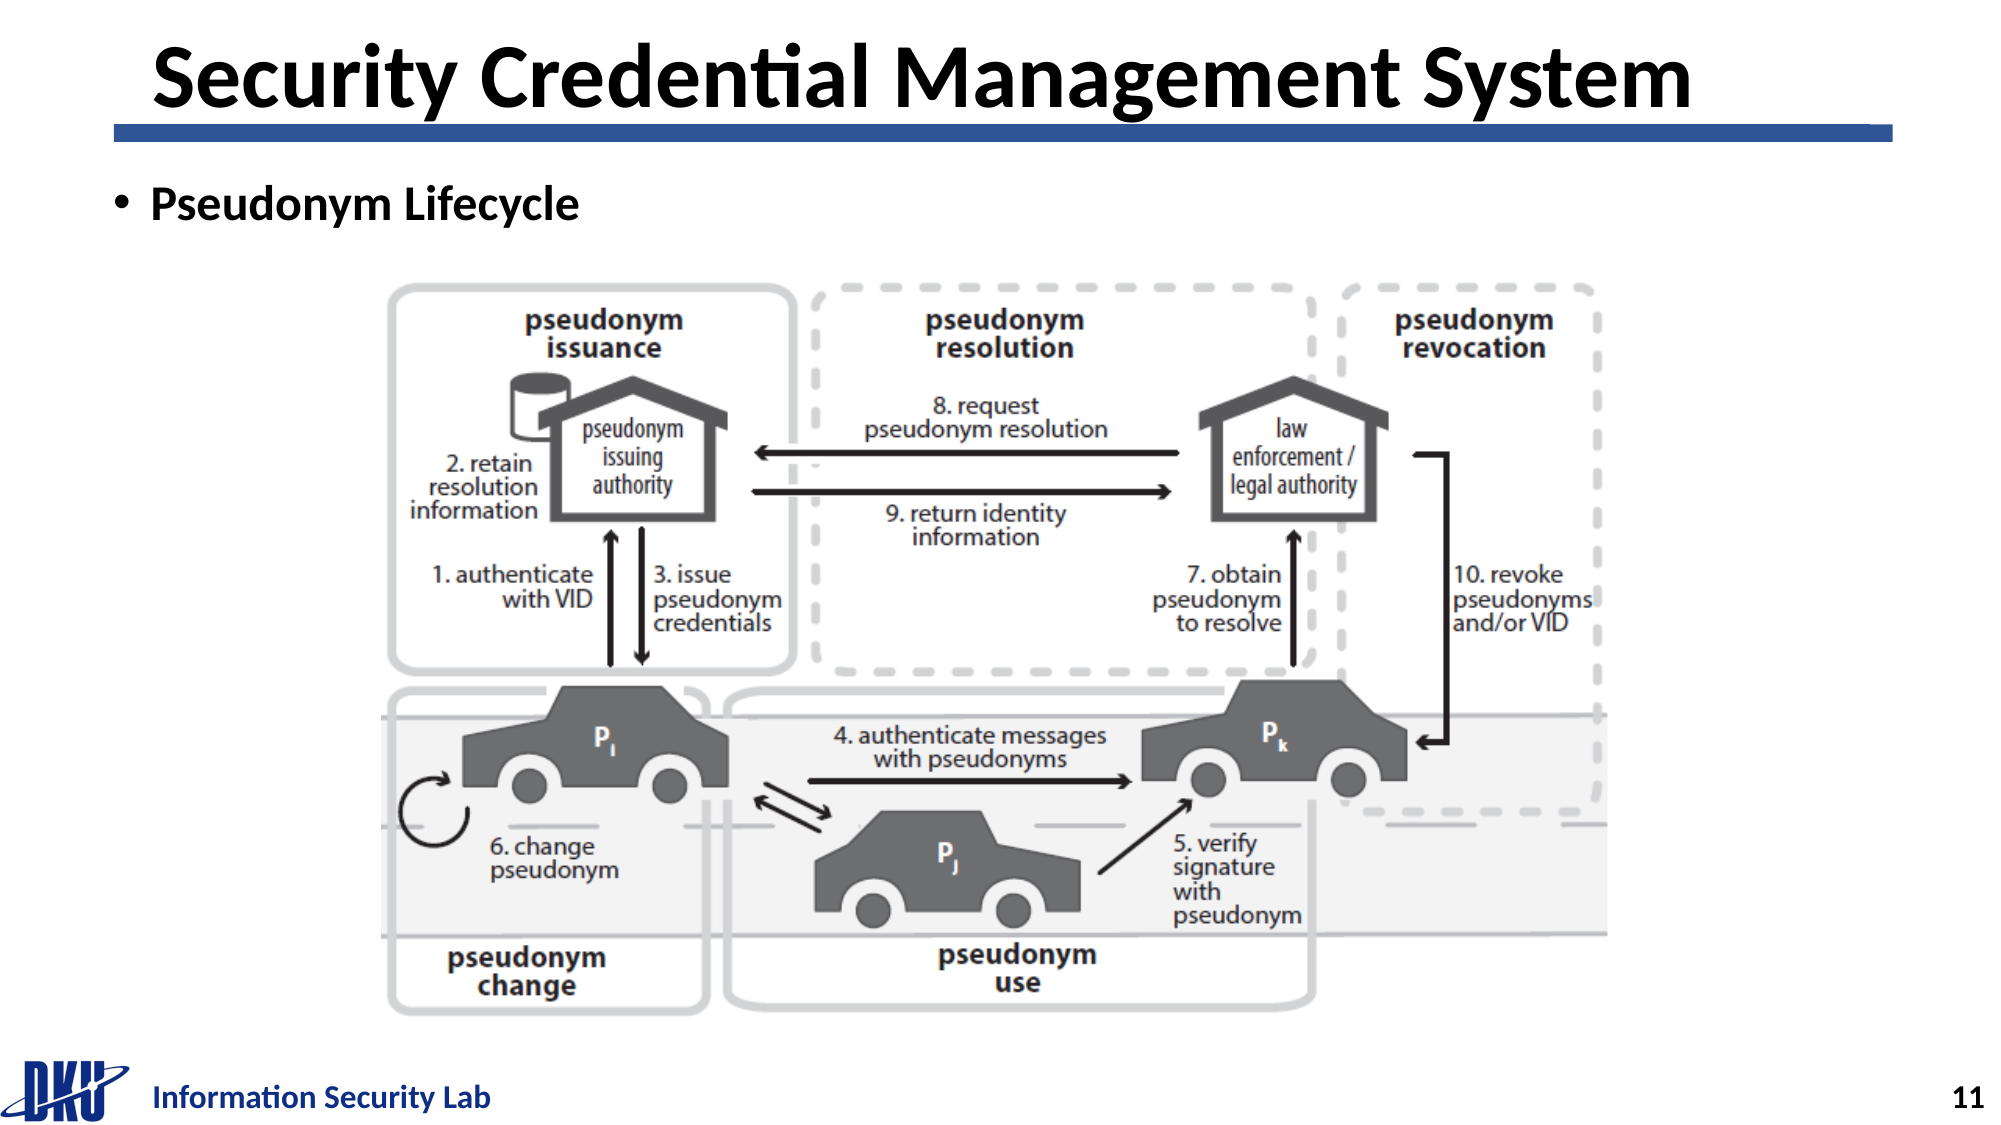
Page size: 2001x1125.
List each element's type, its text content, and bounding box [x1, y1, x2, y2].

picture [0, 1060, 134, 1123]
footer Information Security Lab [137, 1065, 777, 1125]
picture [380, 272, 1614, 1019]
slide_number 11 [1550, 1065, 2000, 1125]
list Pseudonym Lifecycle [98, 170, 1897, 987]
title Security Credential Management System [137, 18, 1863, 138]
